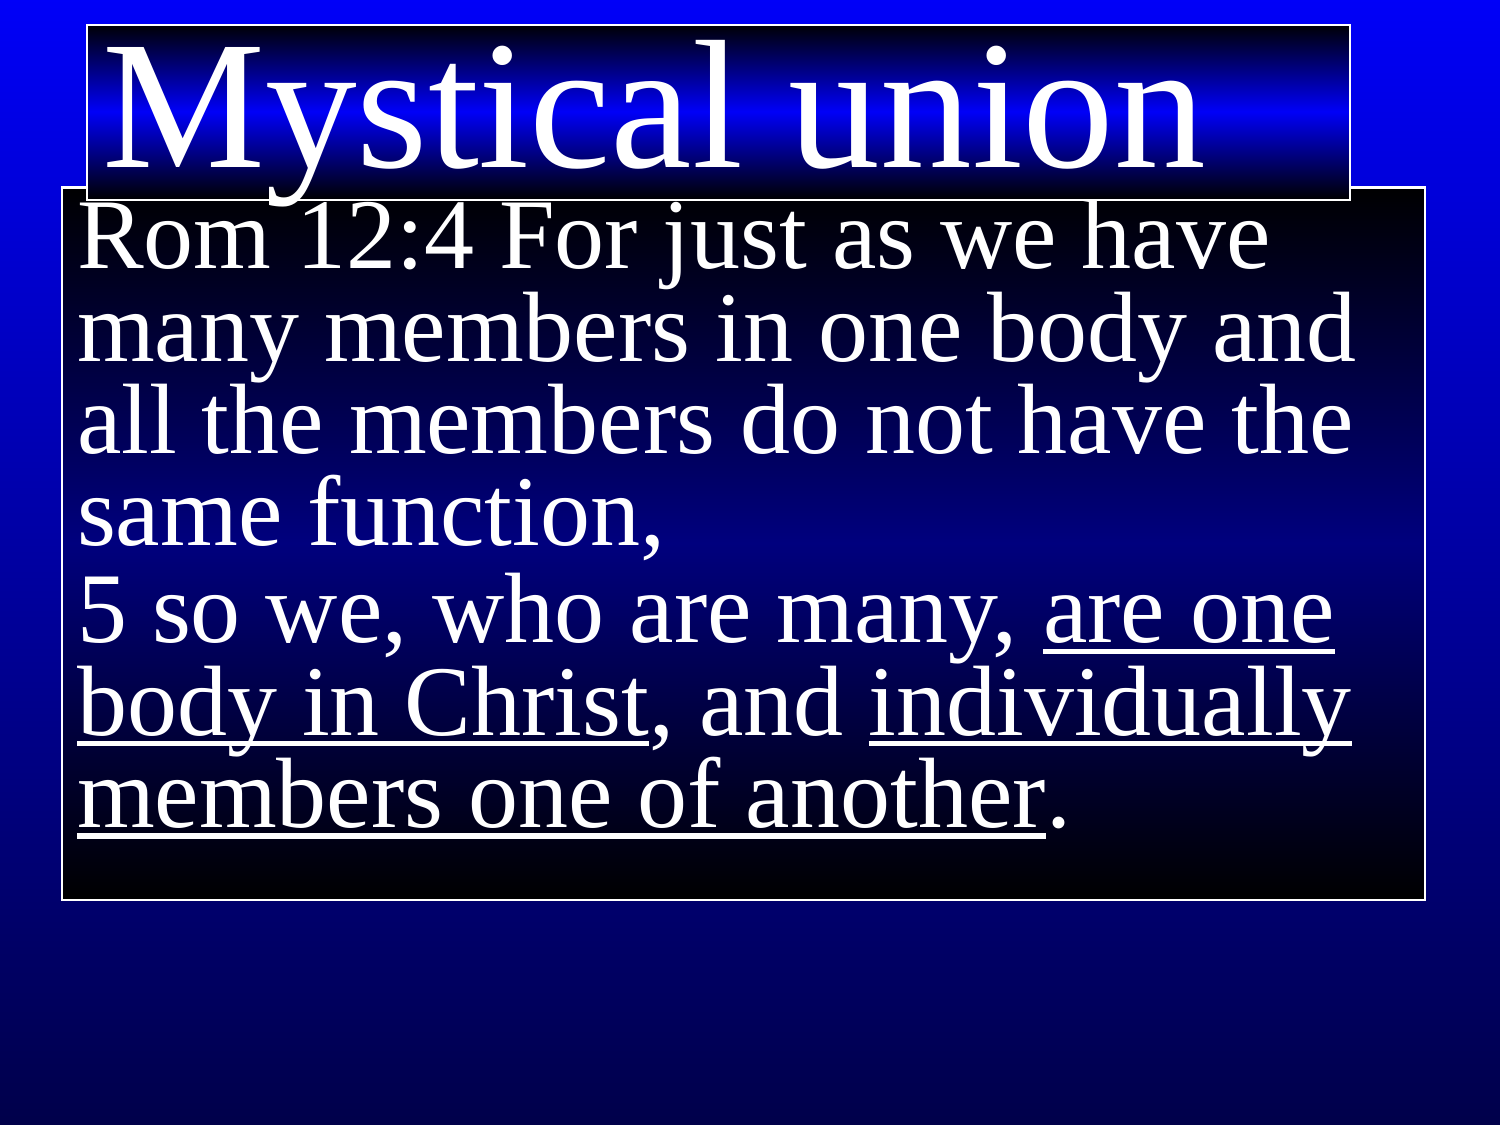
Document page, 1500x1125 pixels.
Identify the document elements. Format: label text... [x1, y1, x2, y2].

title Ephesians 4 [0, 0, 1500, 251]
text_box Mystical union [87, 24, 1350, 200]
text_box Rom 12:4 For just as we have many members in one body and all the members do not have the same function, 5 so we, who are many, are one body in Christ, and individually members one of another. [62, 187, 1425, 900]
